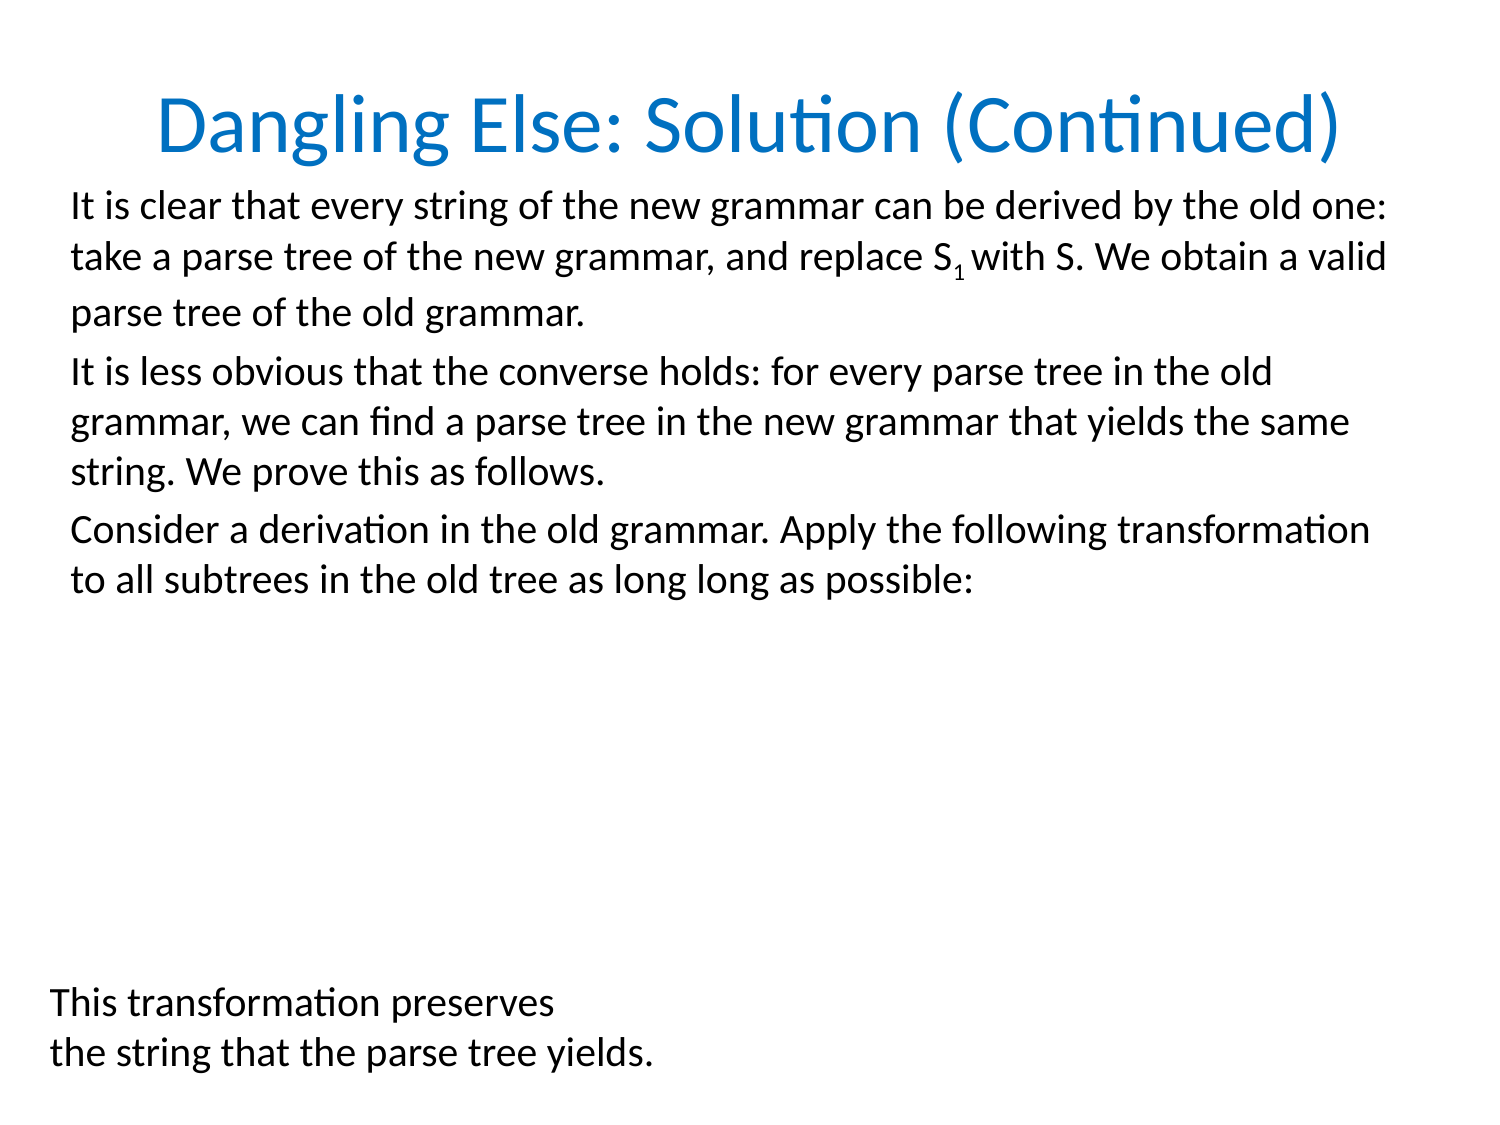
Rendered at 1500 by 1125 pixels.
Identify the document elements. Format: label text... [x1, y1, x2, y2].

text_box This transformation preserves the string that the parse tree yields. [34, 967, 785, 1083]
title Dangling Else: Solution (Continued) [74, 25, 1426, 214]
list It is clear that every string of the new grammar can be derived by the old one: take a parse tree of the new grammar, and replace S1 with S. We obtain a valid parse tree of the old grammar. It is less obvious that the converse holds: for every parse tree in the old grammar, we can find a parse tree in the new grammar that yields the same string. We prove this as follows. Consider a derivation in the old grammar. Apply the following transformation to all subtrees in the old tree as long long as possible: [55, 170, 1406, 935]
